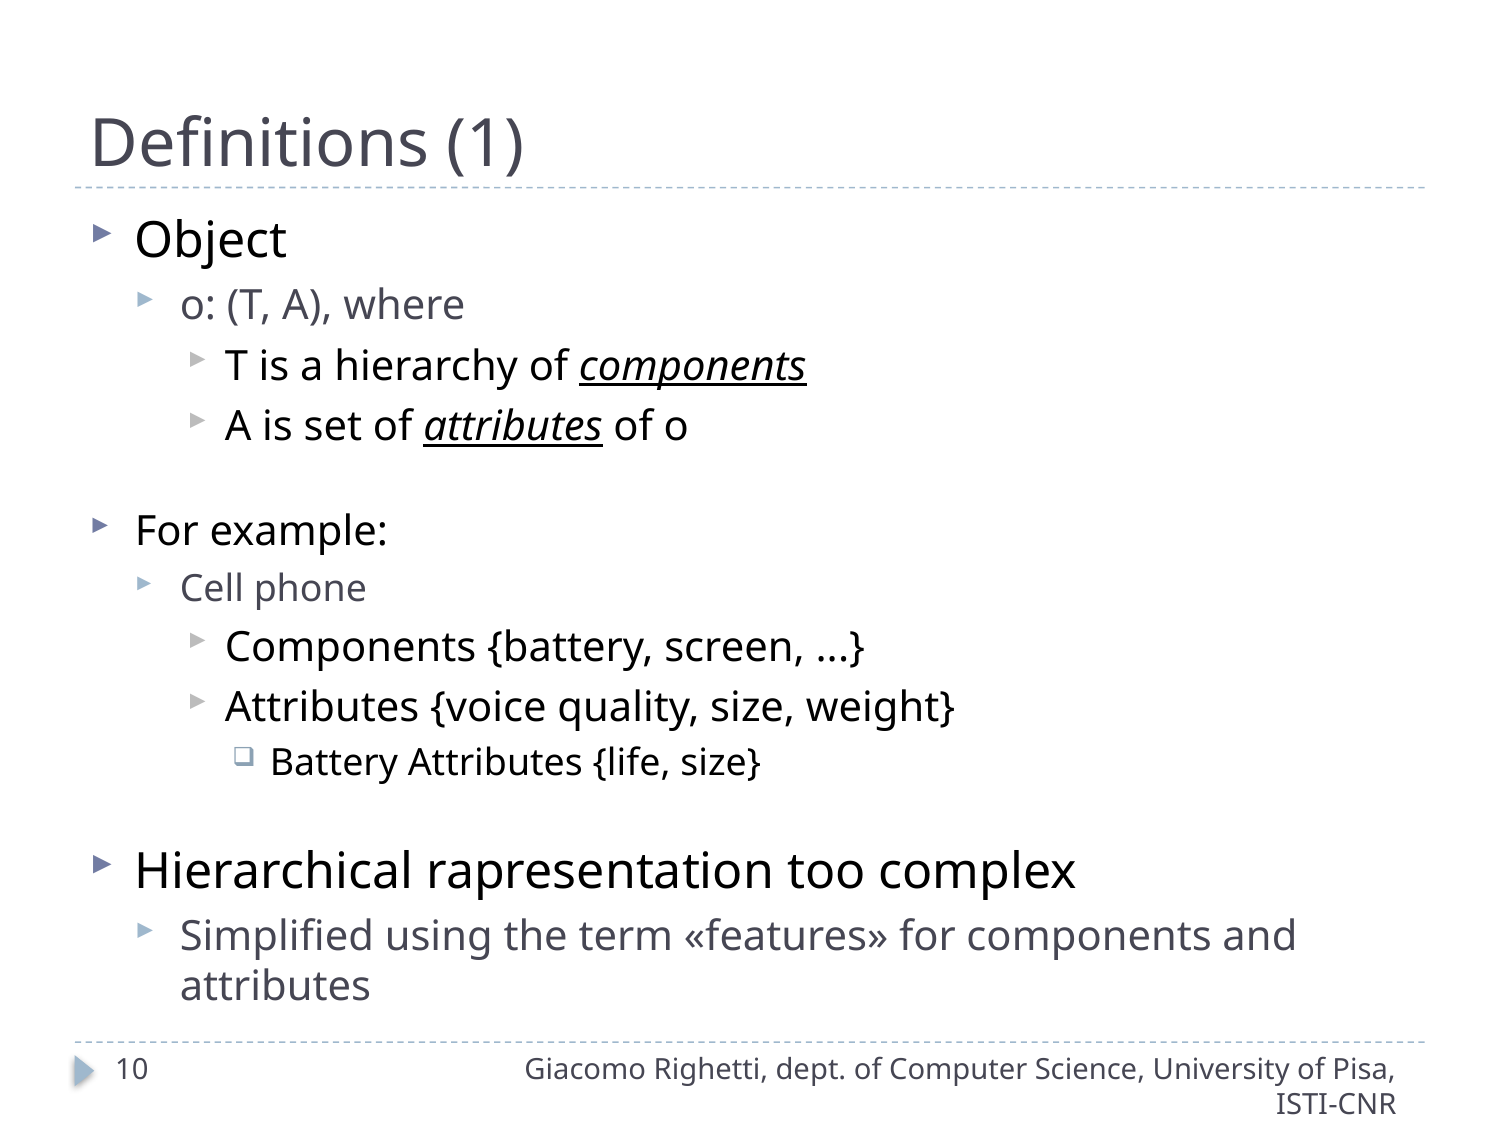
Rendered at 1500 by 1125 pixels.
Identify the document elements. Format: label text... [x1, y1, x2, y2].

slide_number 10 [100, 1042, 426, 1103]
footer Giacomo Righetti, dept. of Computer Science, University of Pisa, ISTI-CNR [475, 1042, 1412, 1125]
title Definitions (1) [75, 24, 1425, 188]
list Object o: (T, A), where T is a hierarchy of components A is set of attributes of o For example: Cell phone Components {battery, screen, ...} Attributes {voice quality, size, weight} Battery Attributes {life, size} Hierarchical rapresentation too complex Simplified using the term «features» for components and attributes [75, 200, 1425, 1010]
